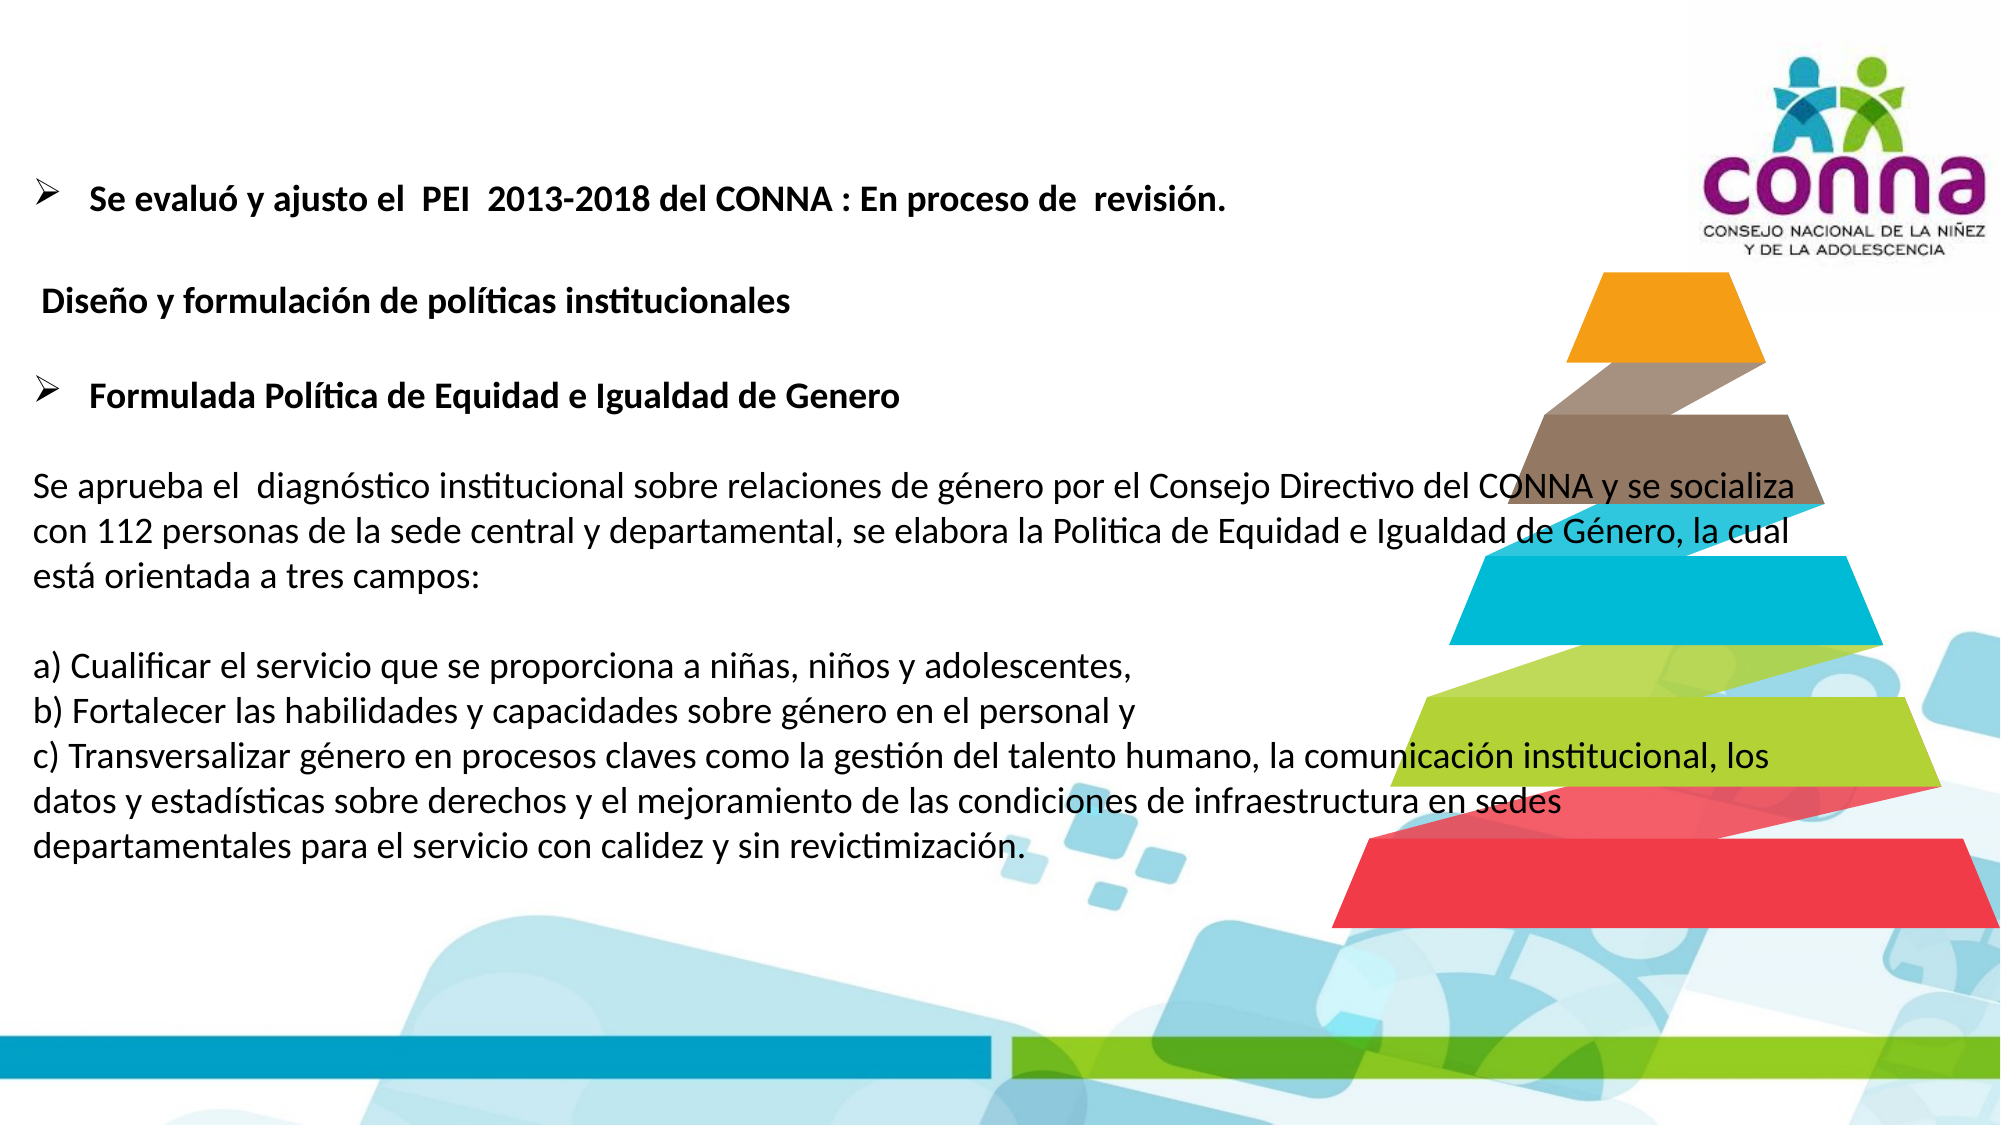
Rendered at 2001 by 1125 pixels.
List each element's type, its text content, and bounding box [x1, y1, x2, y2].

text_box Se evaluó y ajusto el PEI 2013-2018 del CONNA : En proceso de revisión. Diseño y formulación de políticas institucionales Formulada Política de Equidad e Igualdad de Genero Se aprueba el diagnóstico institucional sobre relaciones de género por el Consejo Directivo del CONNA y se socializa con 112 personas de la sede central y departamental, se elabora la Politica de Equidad e Igualdad de Género, la cual está orientada a tres campos: a) Cualificar el servicio que se proporciona a niñas, niños y adolescentes, b) Fortalecer las habilidades y capacidades sobre género en el personal y c) Transversalizar género en procesos claves como la gestión del talento humano, la comunicación institucional, los datos y estadísticas sobre derechos y el mejoramiento de las condiciones de infraestructura en sedes departamentales para el servicio con calidez y sin revictimización. [18, 93, 1825, 952]
picture [0, 0, 2001, 1125]
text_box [1331, 272, 2000, 929]
